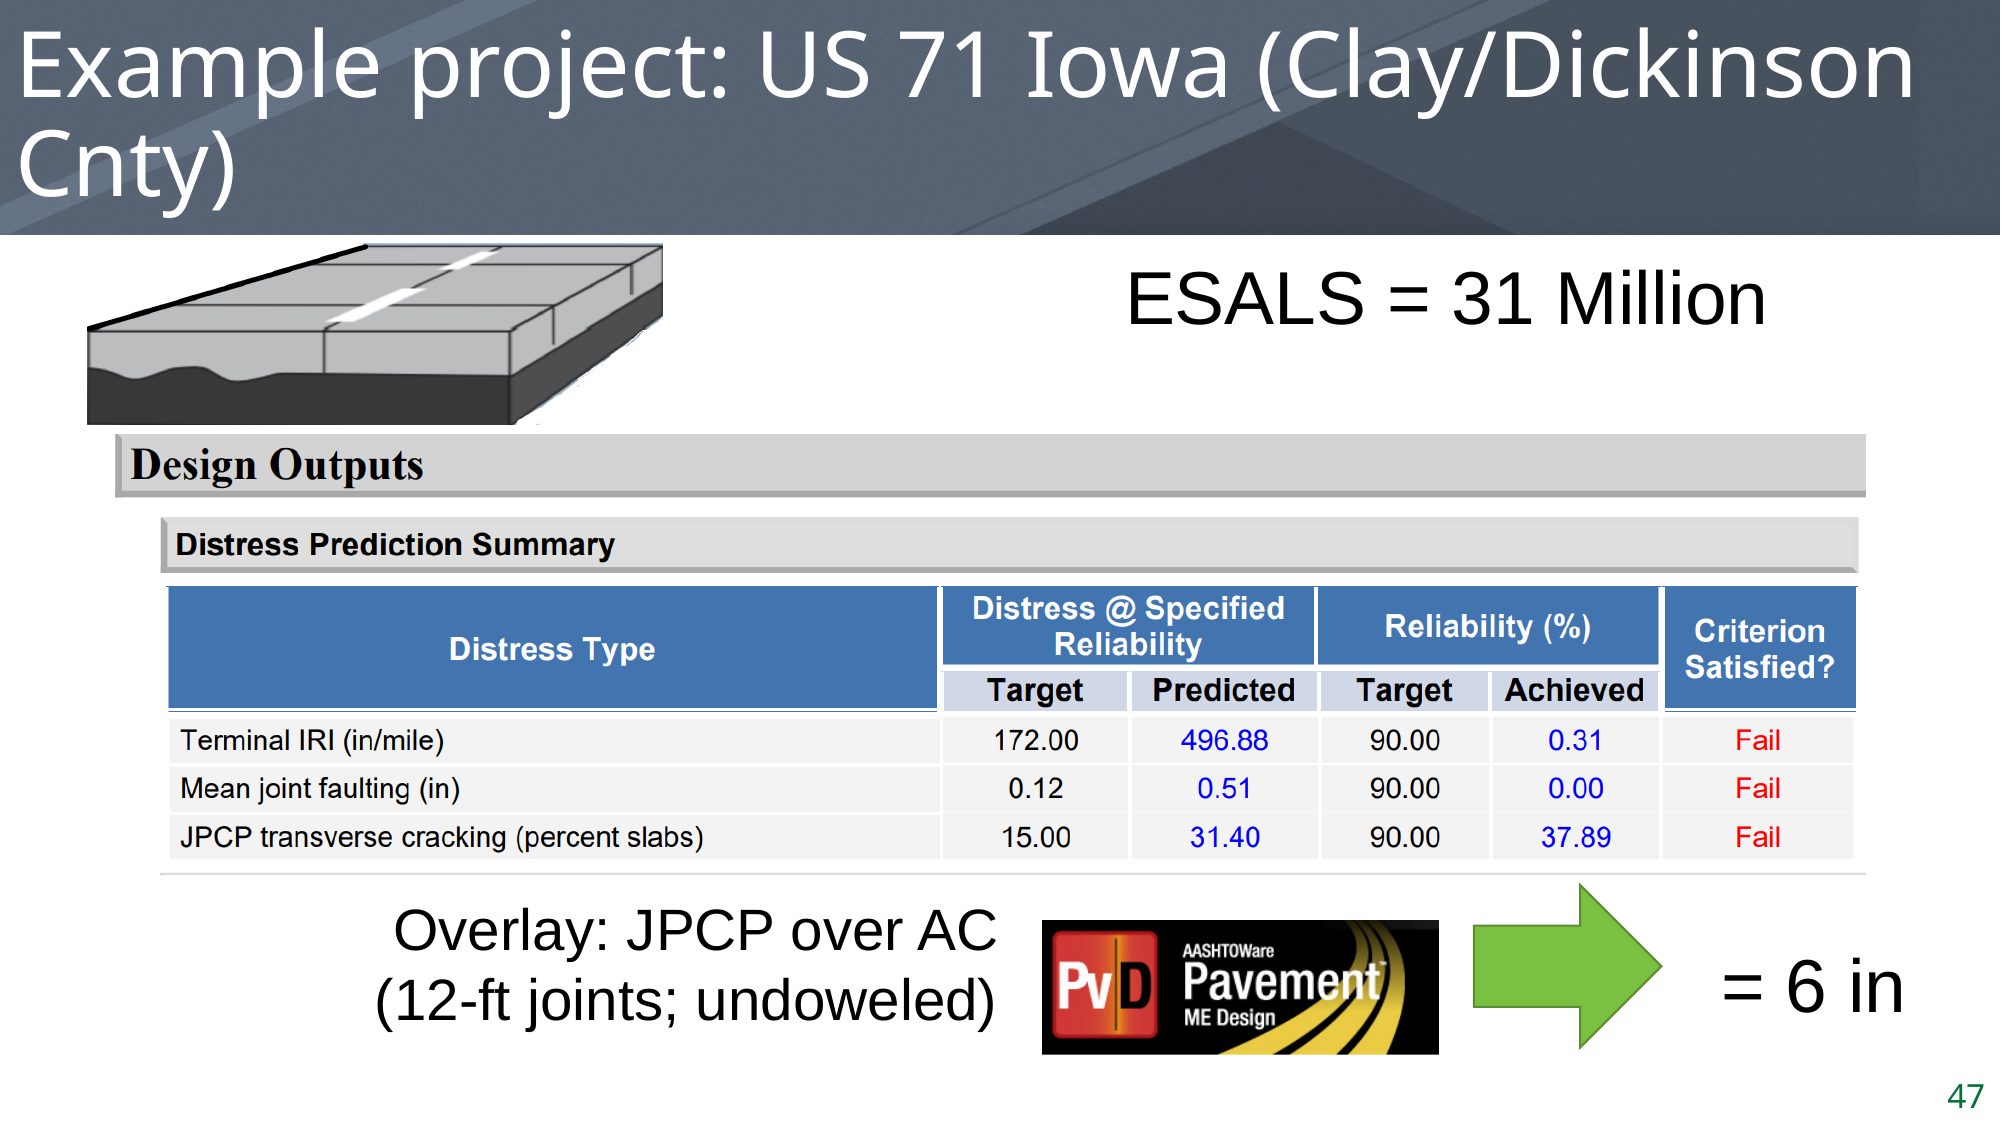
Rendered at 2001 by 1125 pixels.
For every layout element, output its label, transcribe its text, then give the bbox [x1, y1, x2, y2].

title Example project: US 71 Iowa (Clay/Dickinson Cnty) [0, 0, 2000, 235]
text_box Overlay: JPCP over AC (12-ft joints; undoweled) [9, 884, 1014, 1040]
picture [82, 434, 1866, 875]
picture [1042, 920, 1439, 1056]
picture [87, 243, 663, 425]
text_box = 6 in [1706, 930, 2000, 1036]
text_box [1472, 882, 1663, 1050]
text_box ESALS = 31 Million [1110, 242, 1947, 348]
